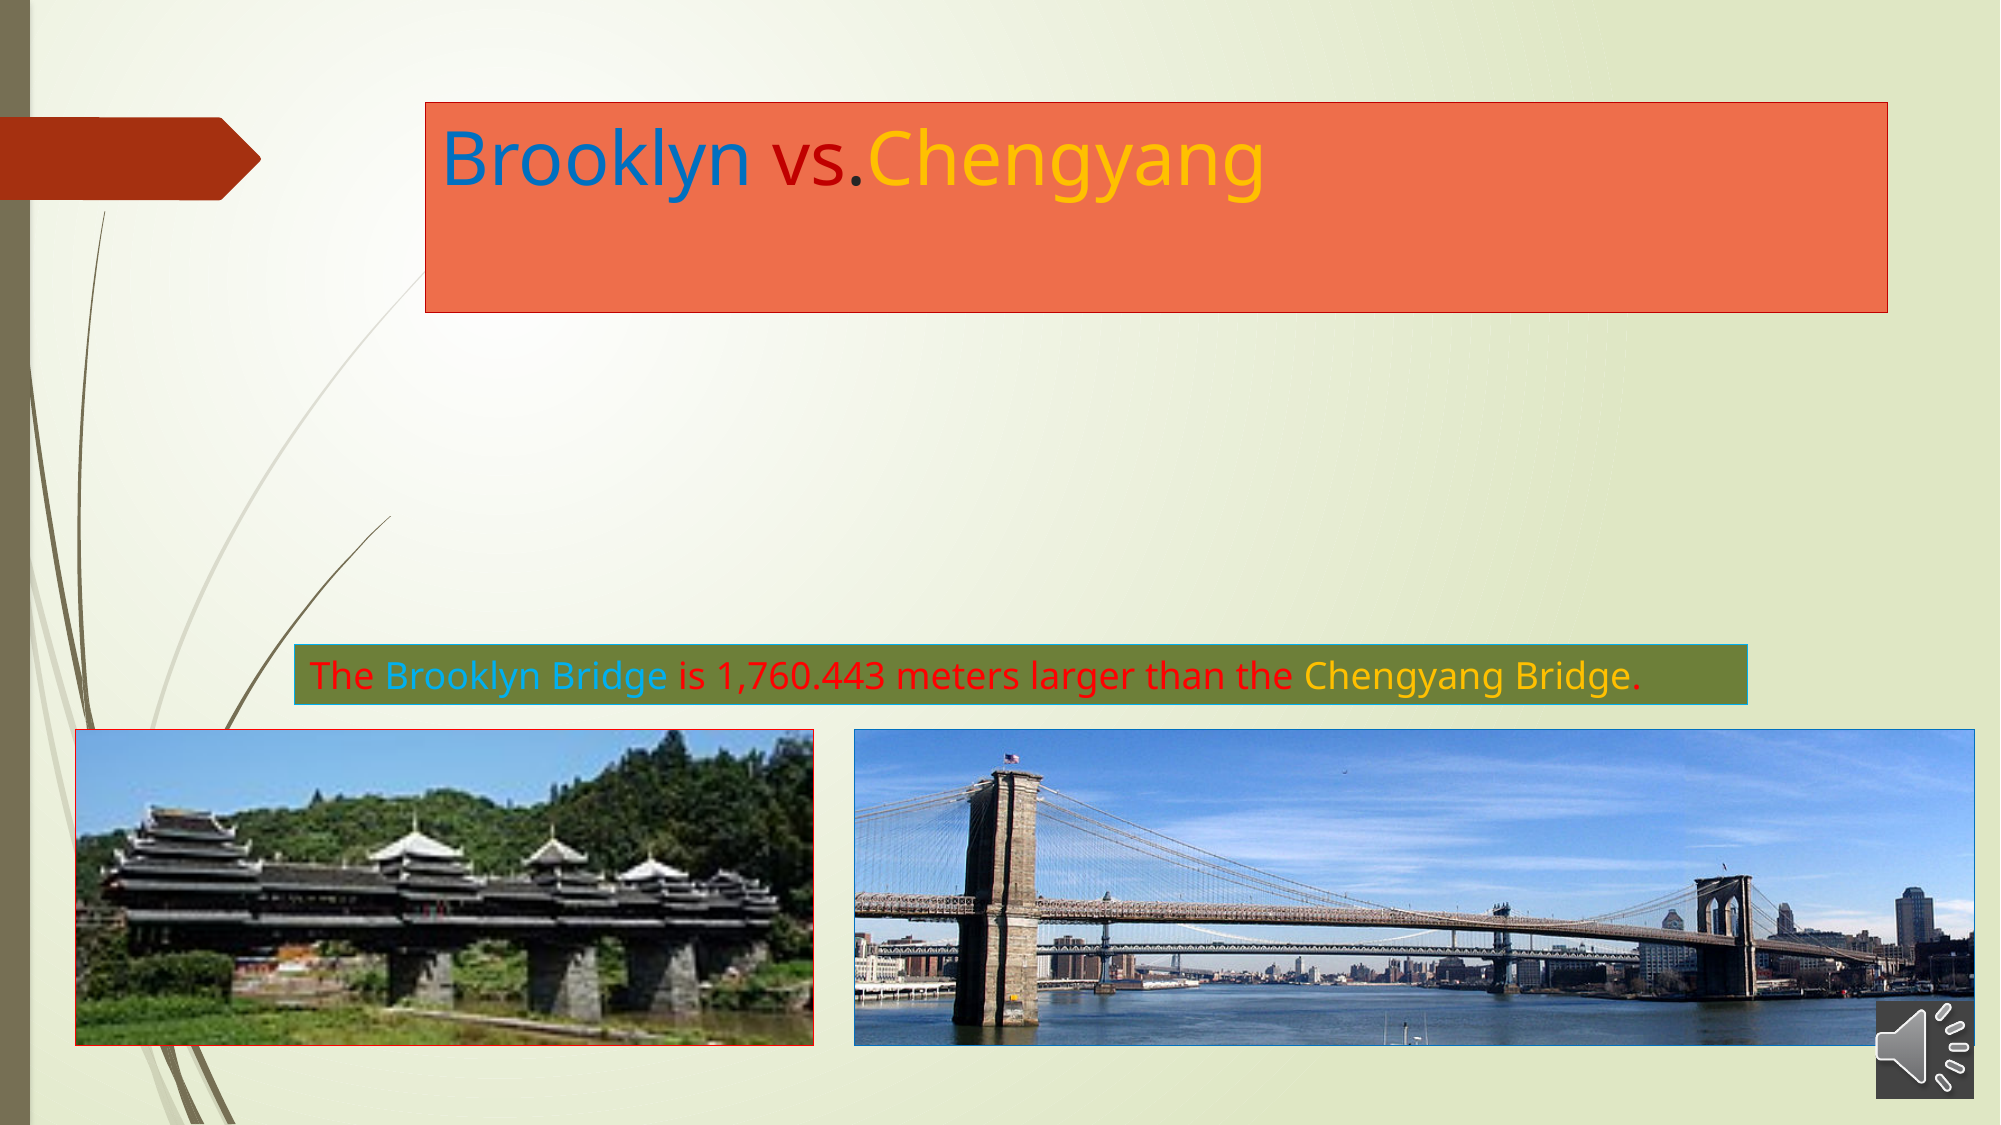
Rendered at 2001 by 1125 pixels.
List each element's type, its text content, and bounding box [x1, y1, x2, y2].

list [74, 729, 815, 1046]
text_box The Brooklyn Bridge is 1,760.443 meters larger than the Chengyang Bridge. [294, 644, 1748, 705]
title Brooklyn vs.Chengyang [425, 102, 1888, 313]
picture [854, 729, 1976, 1101]
